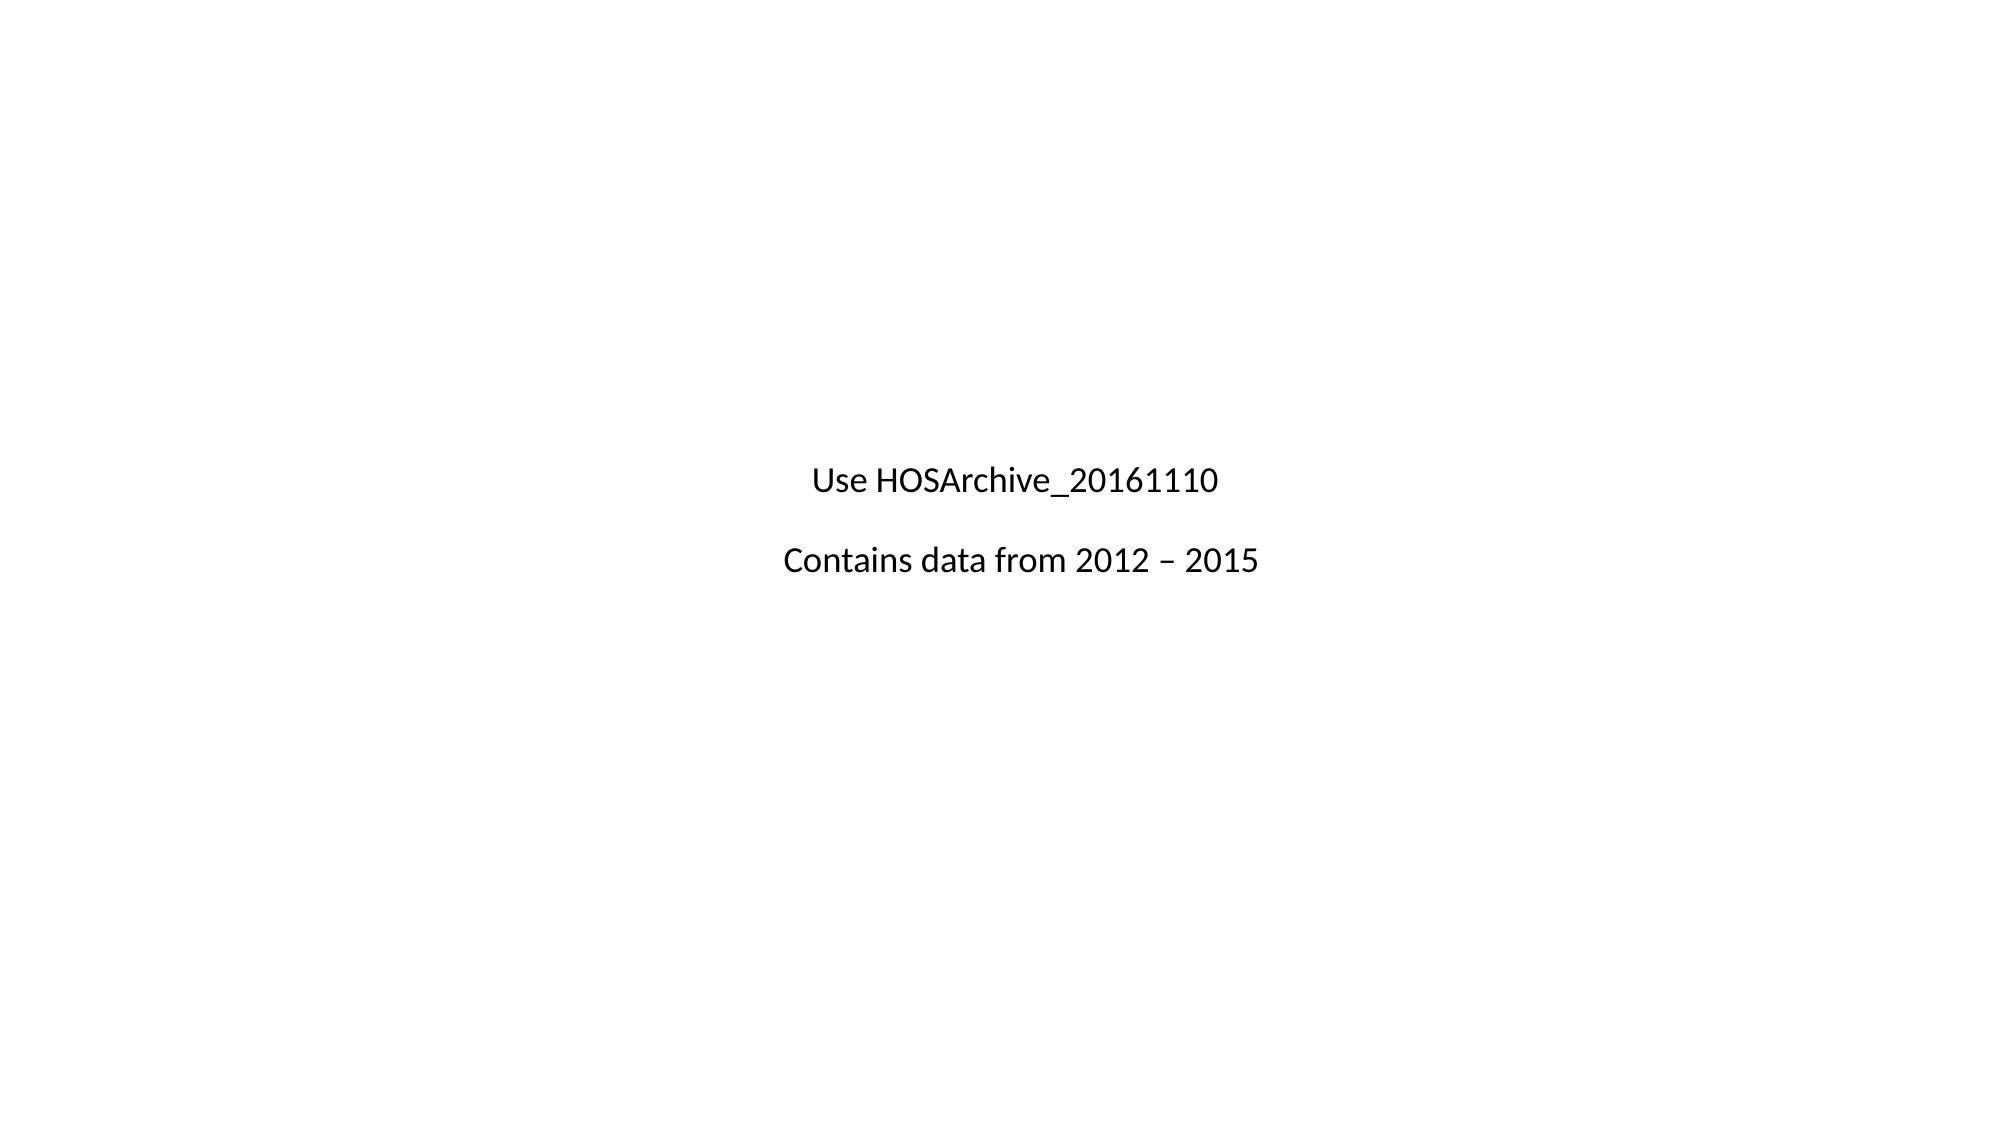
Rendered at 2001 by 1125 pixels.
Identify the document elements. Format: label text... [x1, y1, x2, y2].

title Use HOSArchive_20161110 Contains data from 2012 – 2015 [159, 453, 1885, 672]
